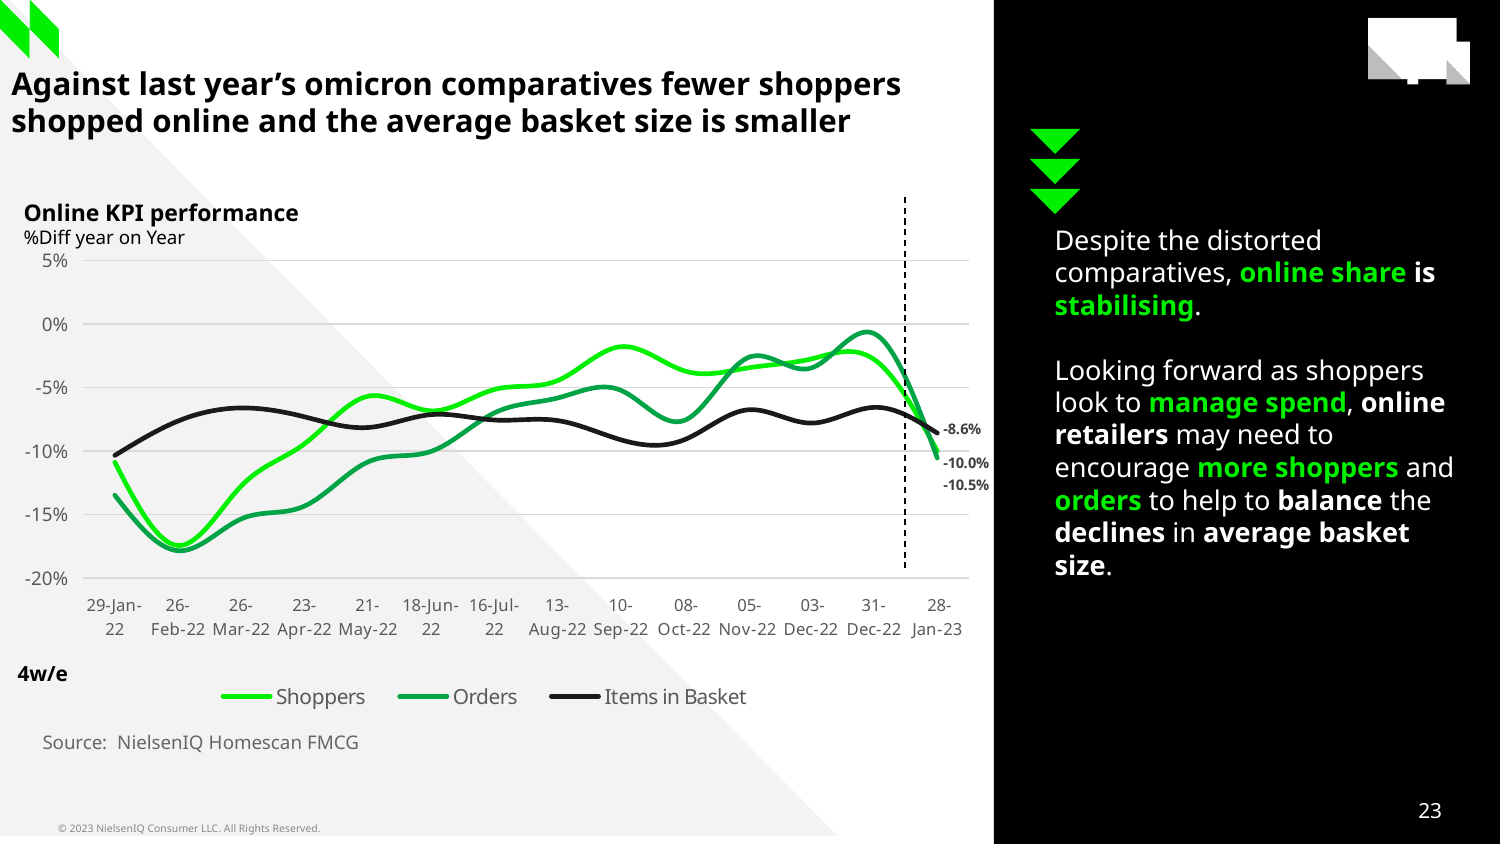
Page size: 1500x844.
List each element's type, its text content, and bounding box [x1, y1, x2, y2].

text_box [999, 133, 1111, 185]
text_box 4w/e [2, 653, 11, 694]
chart [16, 246, 991, 739]
title Against last year’s omicron comparatives fewer shoppers shopped online and the average basket size is smaller [11, 49, 1010, 114]
text_box Despite the distorted comparatives, online share is stabilising. Looking forward as shoppers look to manage spend, online retailers may need to encourage more shoppers and orders to help to balance the declines in average basket size. [1054, 215, 1473, 742]
text_box Source: NielsenIQ Homescan FMCG [42, 738, 1381, 769]
text_box Online KPI performance %Diff year on Year [8, 190, 314, 256]
picture [1367, 0, 1471, 102]
picture [0, 0, 59, 59]
